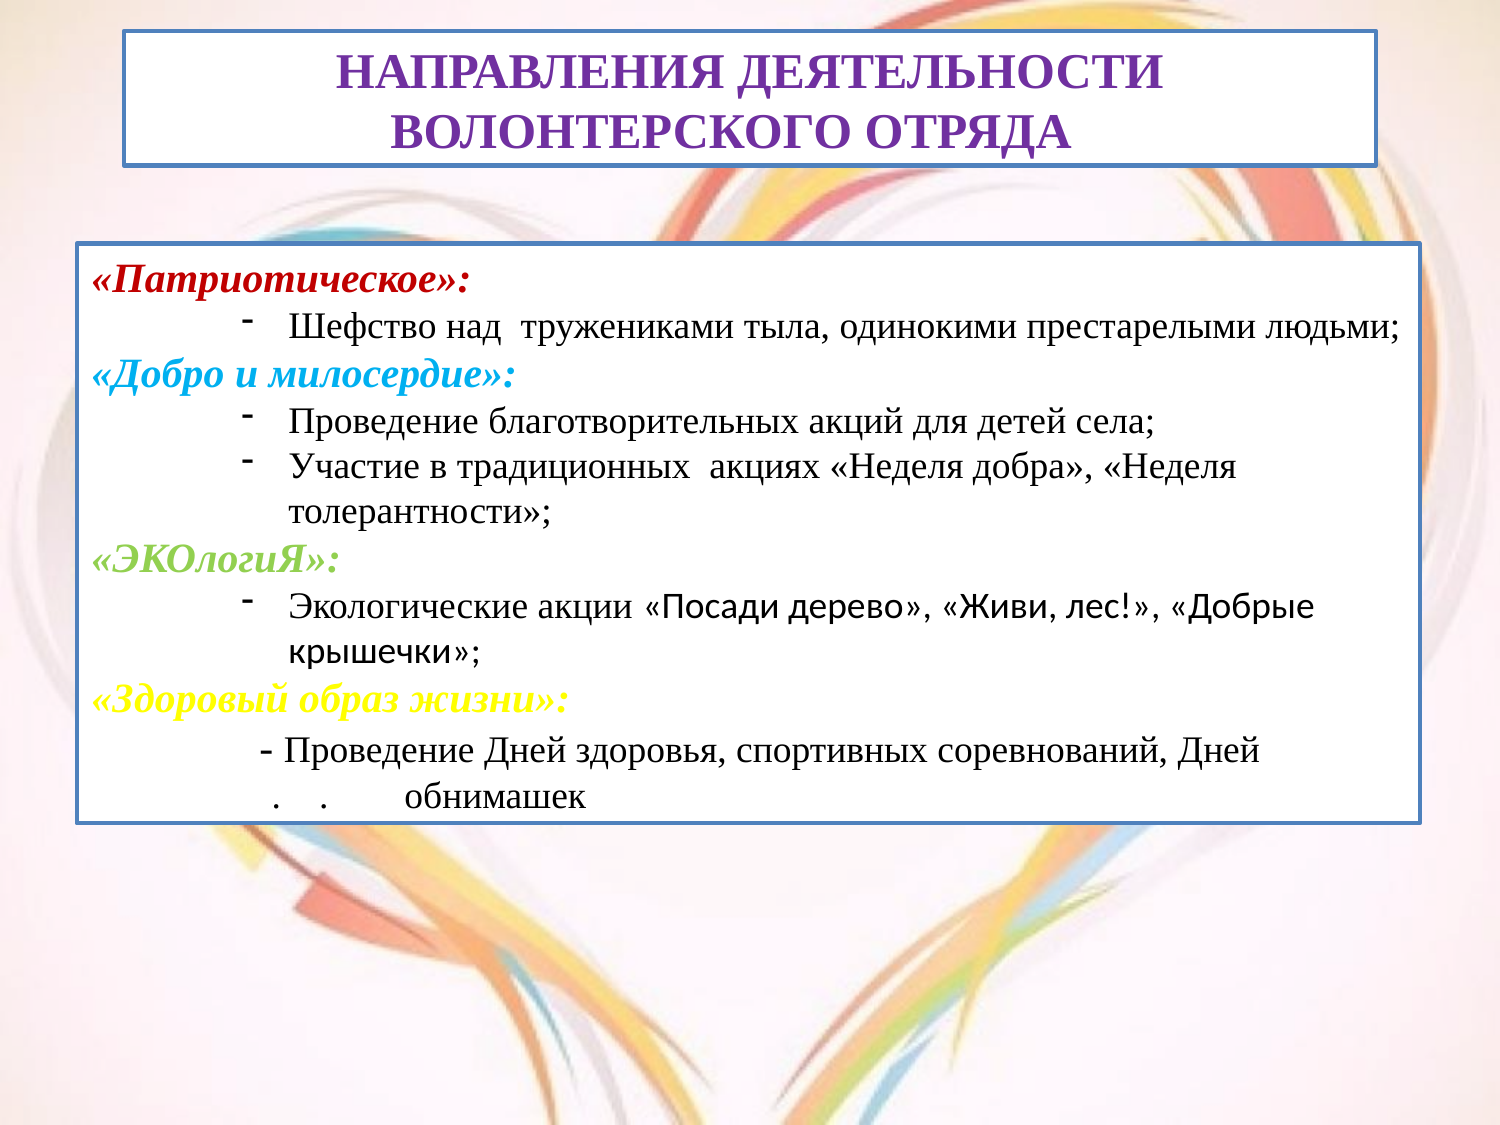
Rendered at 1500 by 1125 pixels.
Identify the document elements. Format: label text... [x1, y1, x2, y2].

text_box НАПРАВЛЕНИЯ ДЕЯТЕЛЬНОСТИ ВОЛОНТЕРСКОГО ОТРЯДА [122, 29, 1378, 168]
text_box «Патриотическое»: Шефство над тружениками тыла, одинокими престарелыми людьми; «Добро и милосердие»: Проведение благотворительных акций для детей села; Участие в традиционных акциях «Неделя добра», «Неделя толерантности»; «ЭКОлогиЯ»: Экологические акции «Посади дерево», «Живи, лес!», «Добрые крышечки»; «Здоровый образ жизни»: - Проведение Дней здоровья, спортивных соревнований, Дней . . обнимашек [75, 241, 1422, 825]
